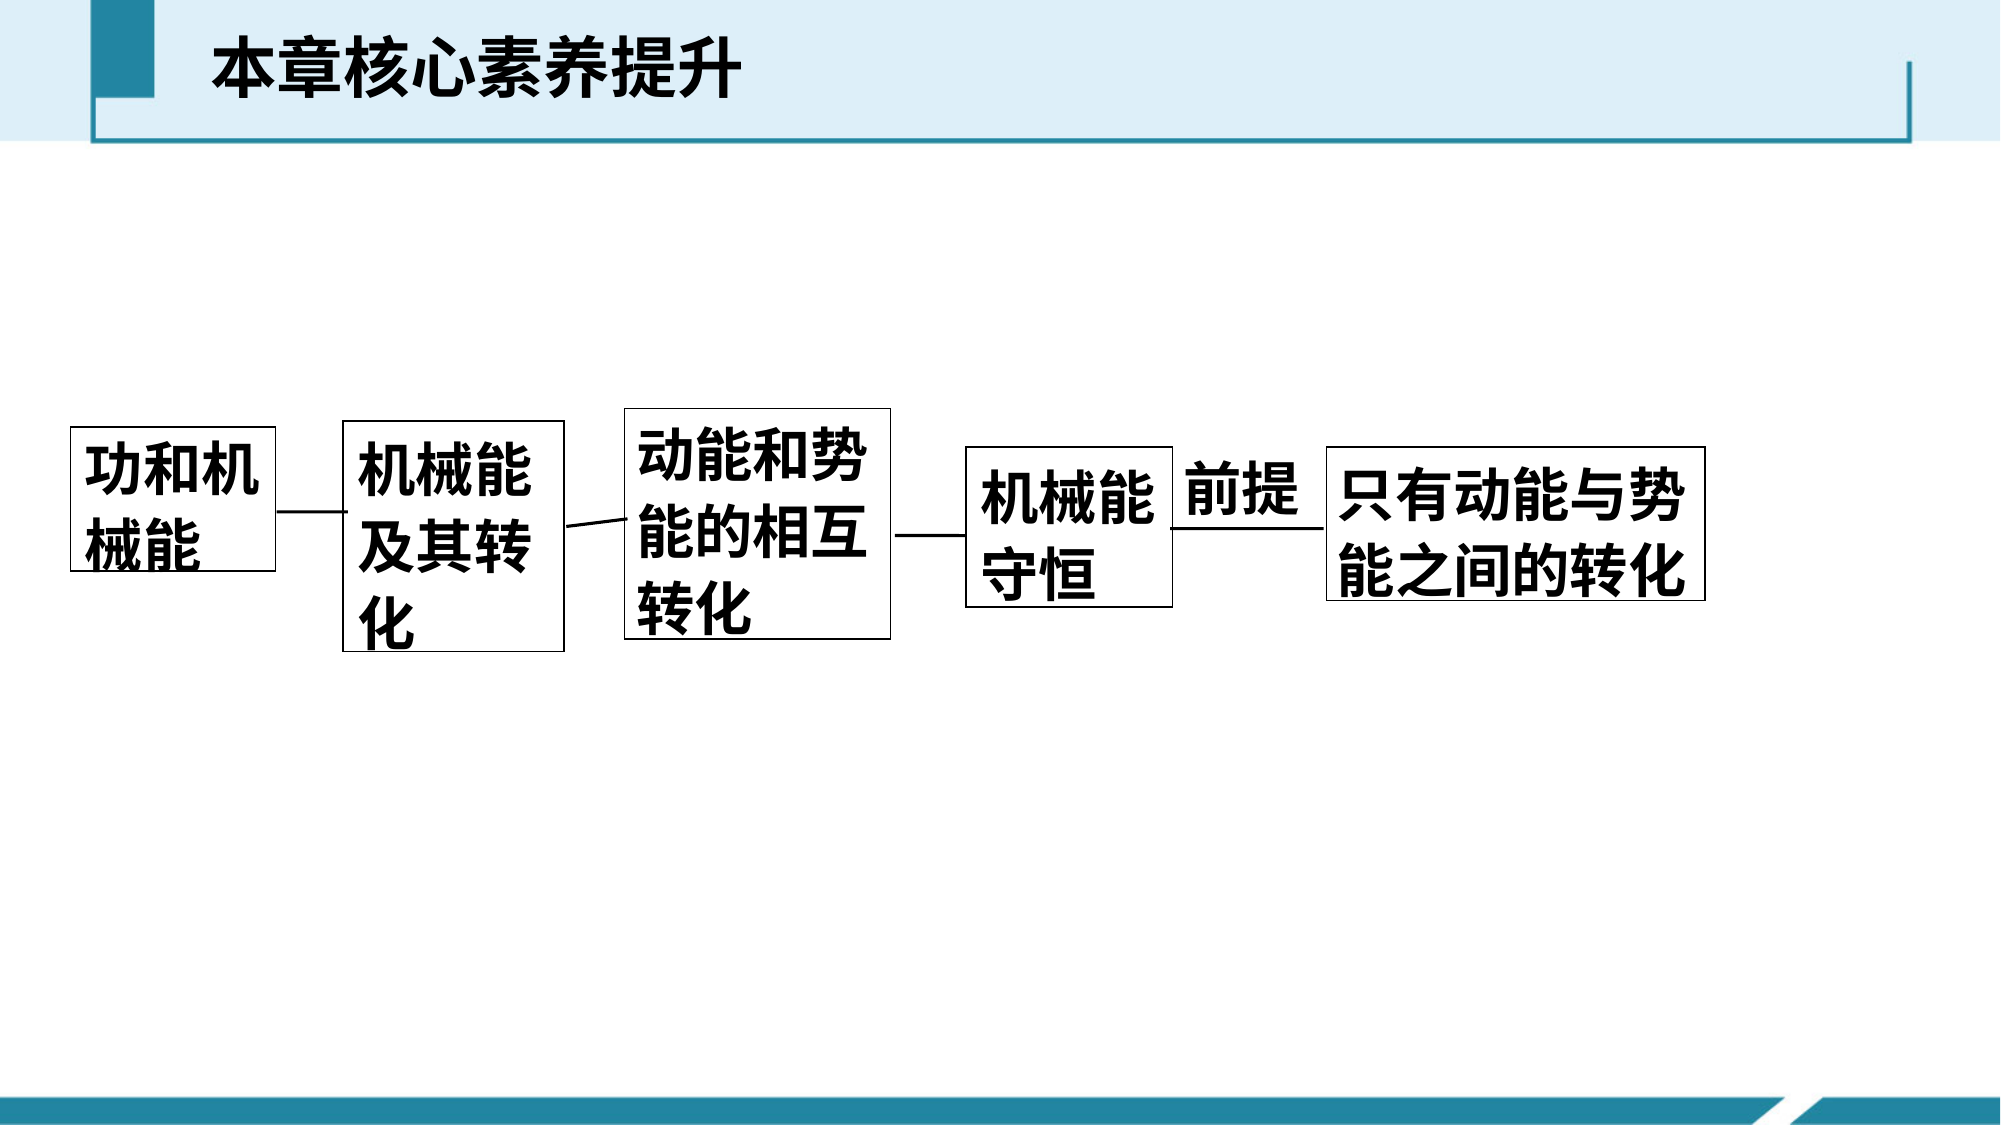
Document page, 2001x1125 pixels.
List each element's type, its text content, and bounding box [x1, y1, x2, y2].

text_box 前提 [1169, 444, 1322, 530]
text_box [342, 418, 579, 668]
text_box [1322, 443, 1725, 615]
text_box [70, 417, 289, 589]
picture [0, 0, 2001, 1125]
text_box 本章核心素养提升 [195, 18, 759, 114]
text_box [966, 446, 1187, 618]
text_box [621, 403, 905, 640]
